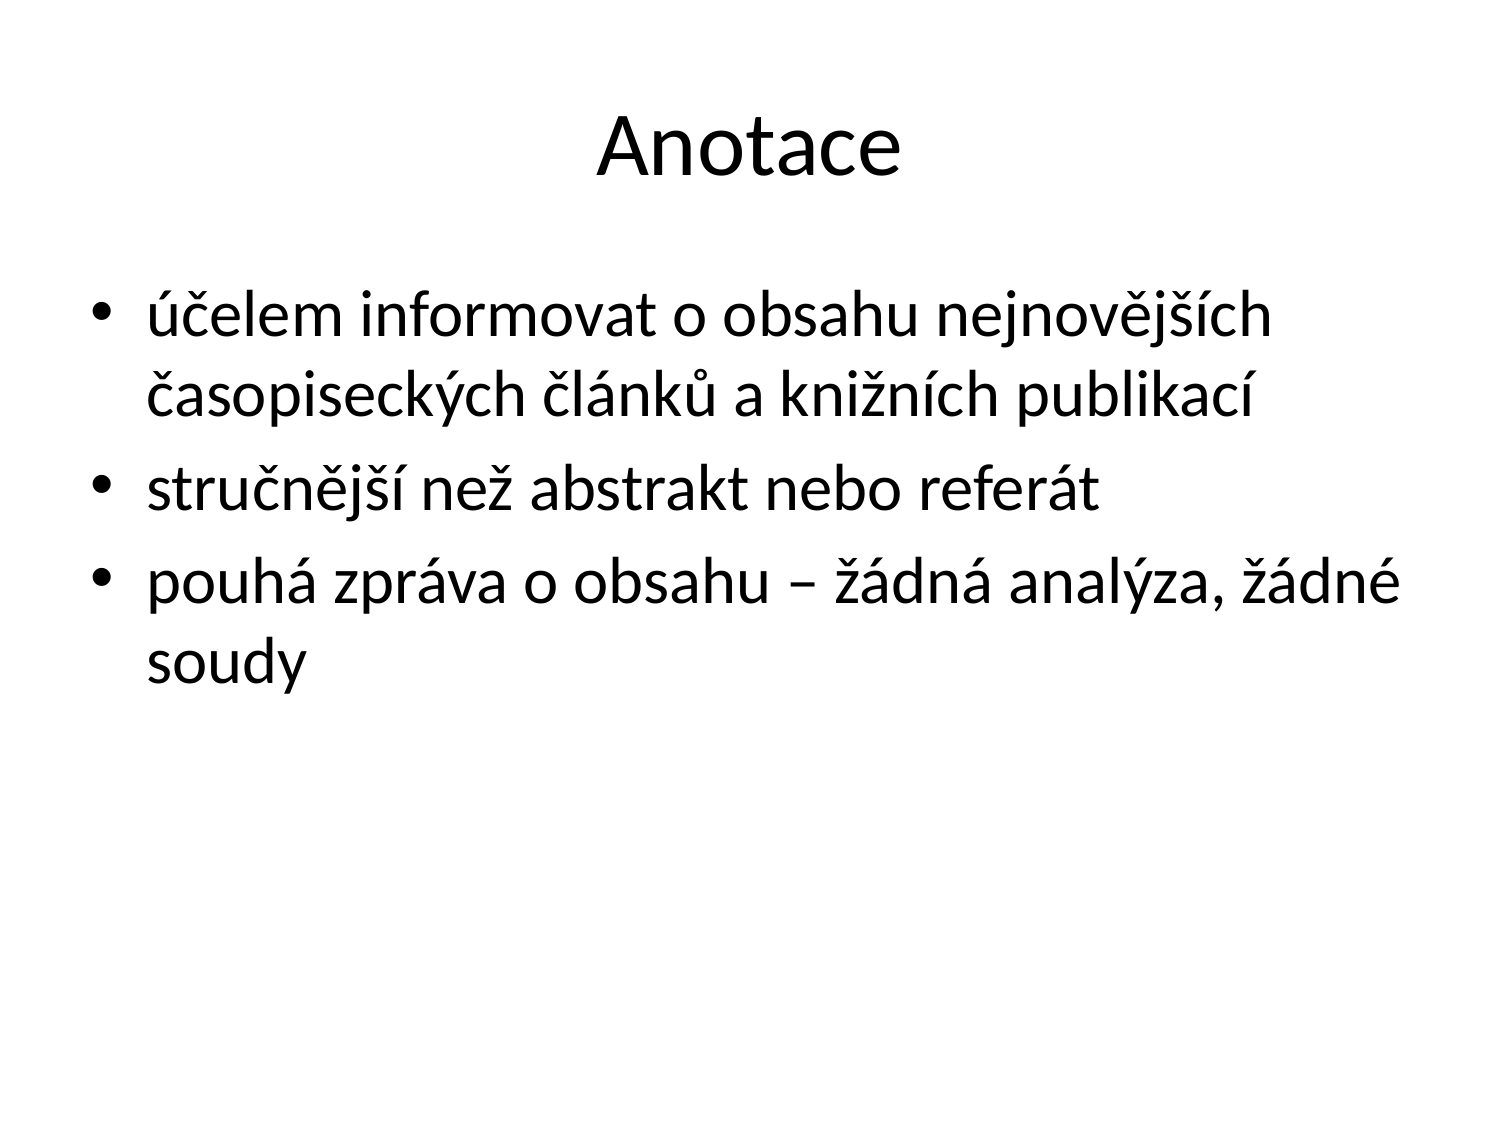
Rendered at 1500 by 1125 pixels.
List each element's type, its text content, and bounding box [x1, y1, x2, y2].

list účelem informovat o obsahu nejnovějších časopiseckých článků a knižních publikací stručnější než abstrakt nebo referát pouhá zpráva o obsahu – žádná analýza, žádné soudy [75, 262, 1425, 1005]
title Anotace [75, 45, 1425, 233]
